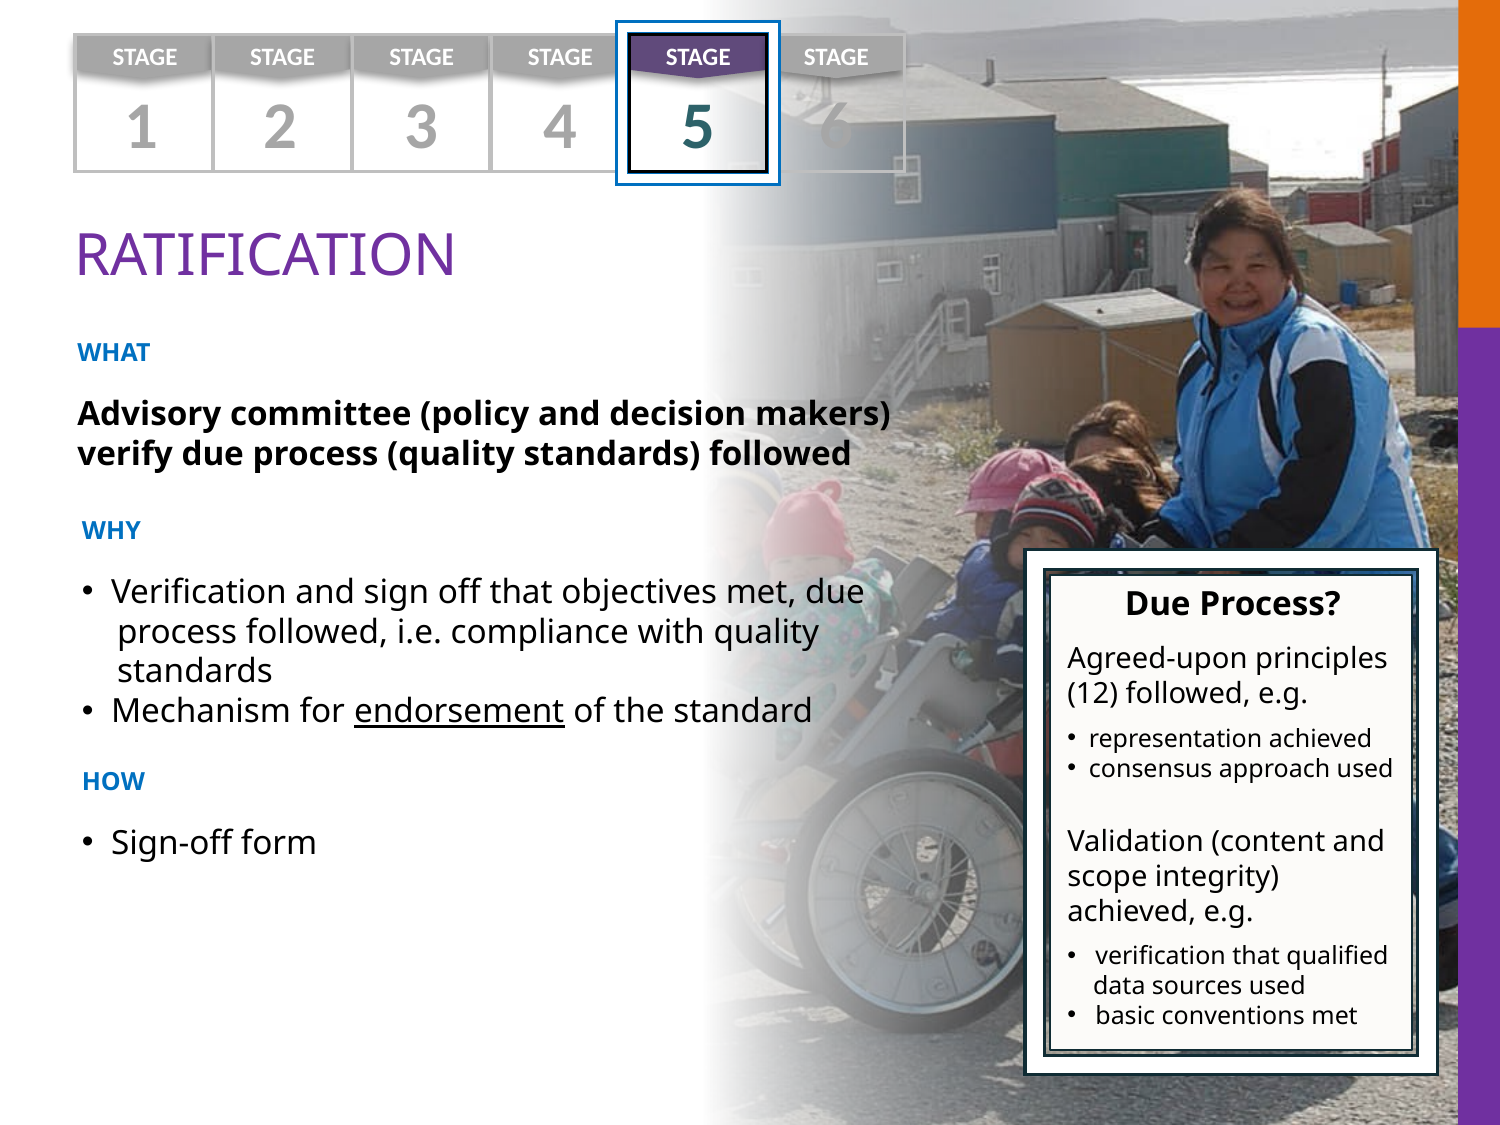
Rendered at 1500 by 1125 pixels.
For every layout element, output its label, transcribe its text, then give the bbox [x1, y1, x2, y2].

text_box [489, 32, 615, 174]
text_box [73, 170, 212, 174]
text_box HOW Sign-off form [67, 758, 697, 869]
text_box 2 [228, 74, 333, 170]
text_box WHAT Advisory committee (policy and decision makers) verify due process (quality standards) followed [62, 329, 697, 480]
text_box [350, 32, 489, 174]
text_box STAGE [82, 32, 208, 74]
text_box [212, 32, 350, 174]
text_box RATIFICATION [59, 209, 697, 295]
text_box [627, 32, 697, 174]
text_box 1 [66, 74, 212, 170]
text_box WHY Verification and sign off that objectives met, due process followed, i.e. compliance with quality standards Mechanism for endorsement of the standard [67, 507, 697, 737]
picture [702, 0, 1500, 1125]
text_box [73, 32, 82, 74]
text_box [615, 20, 697, 186]
